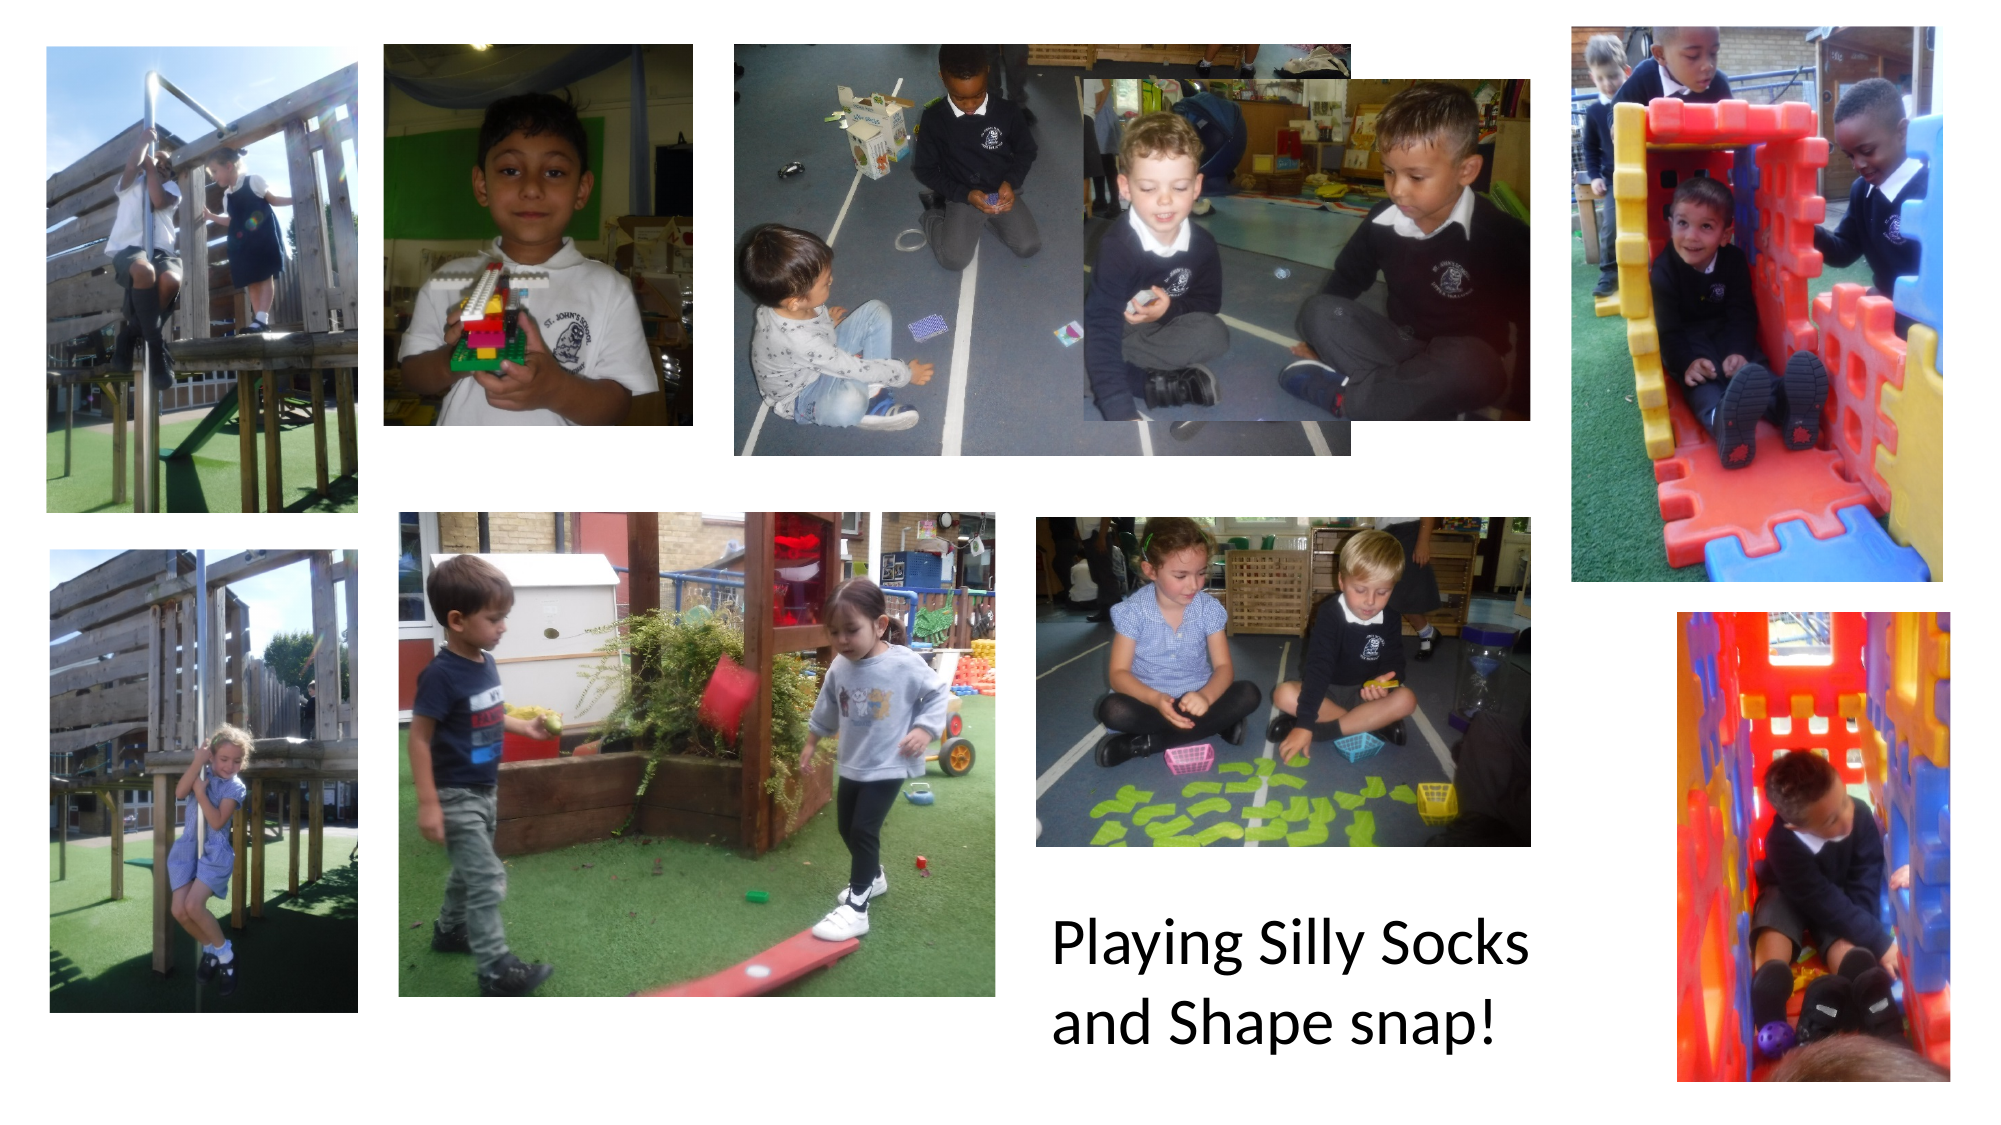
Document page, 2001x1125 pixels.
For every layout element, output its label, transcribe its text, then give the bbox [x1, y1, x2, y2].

picture [0, 512, 996, 1012]
picture [0, 44, 729, 512]
text_box Playing Silly Socks and Shape snap! [1036, 890, 1613, 1066]
picture [734, 27, 2000, 581]
picture [1036, 517, 1531, 847]
picture [1677, 612, 1951, 1082]
